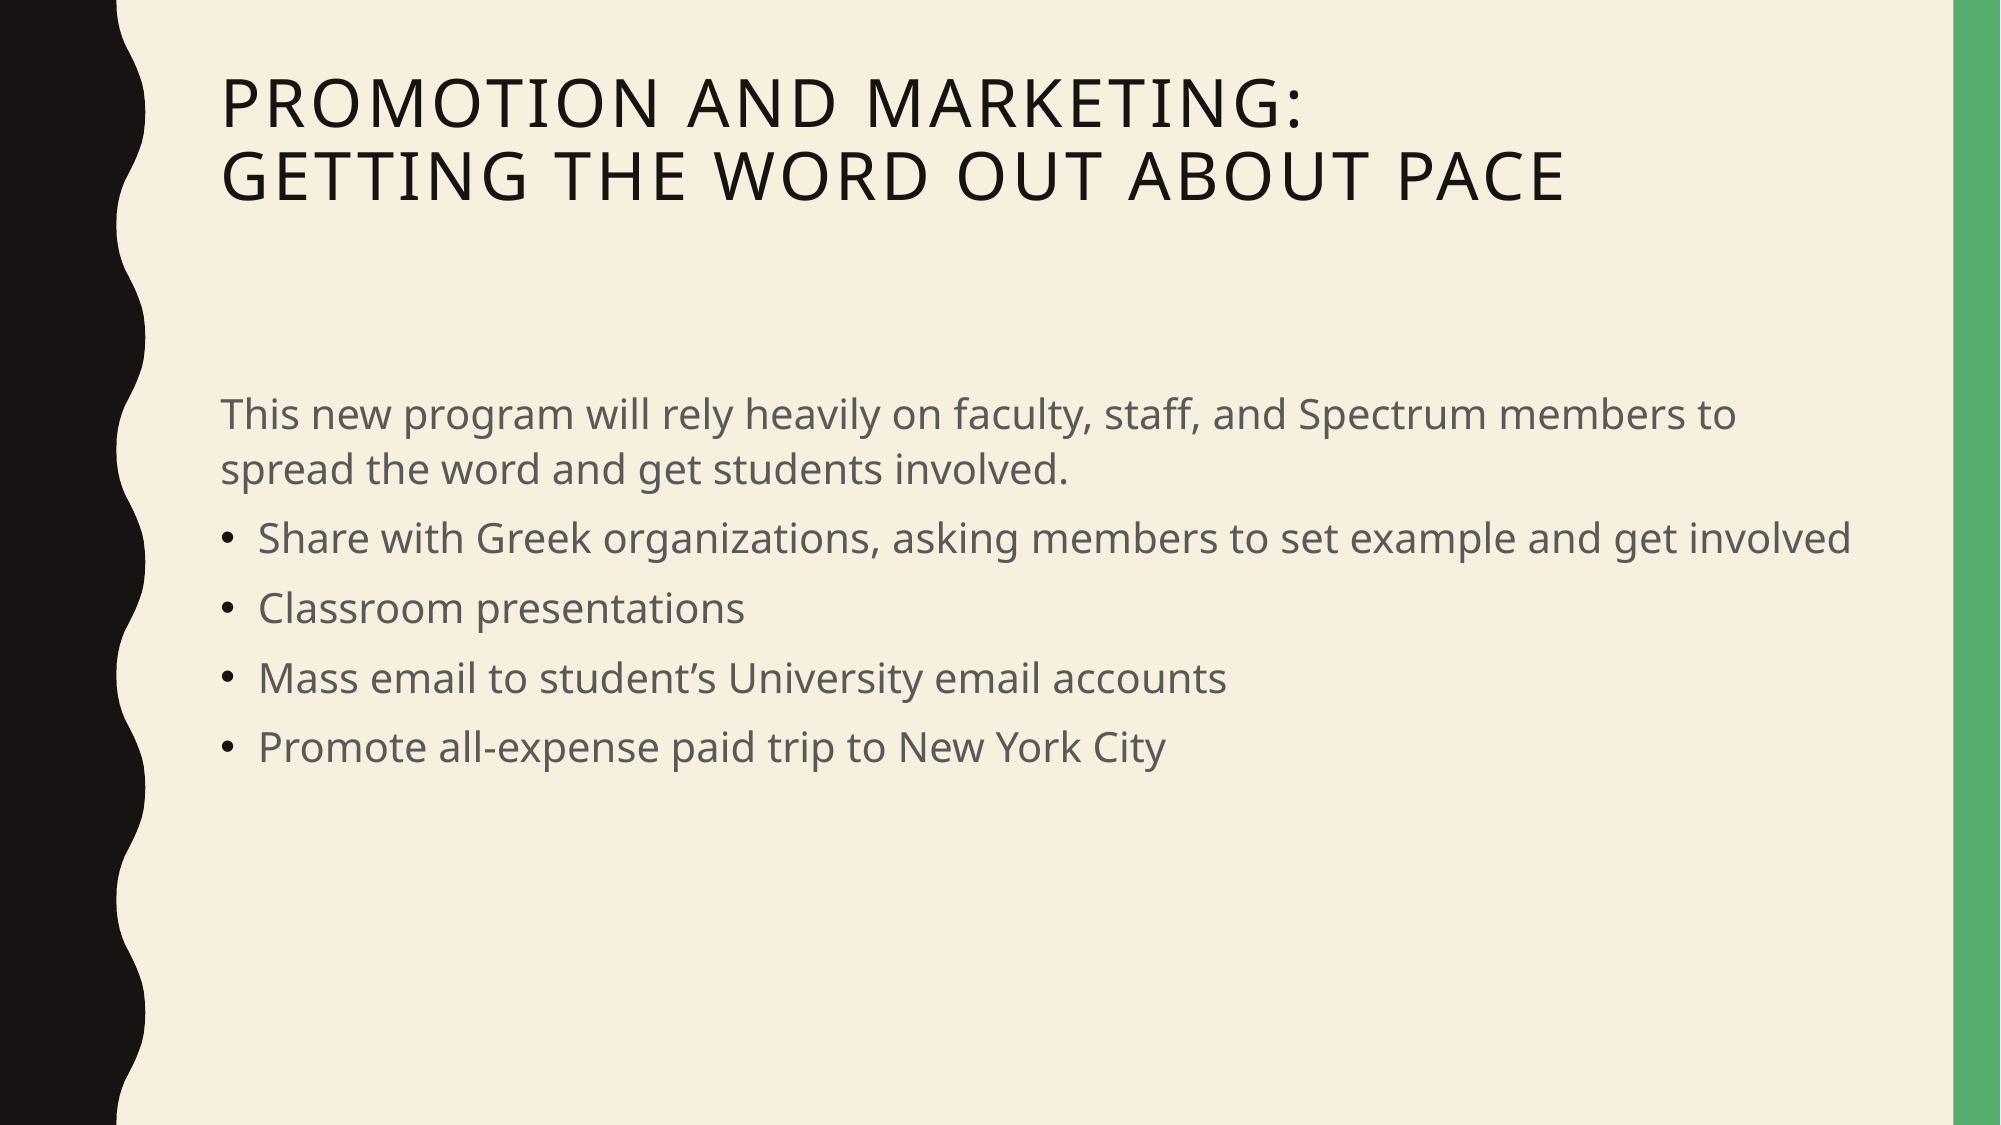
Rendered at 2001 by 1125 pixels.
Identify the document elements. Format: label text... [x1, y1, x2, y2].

title Promotion and Marketing: Getting the Word Out about PACE [205, 62, 1875, 308]
list This new program will rely heavily on faculty, staff, and Spectrum members to spread the word and get students involved. Share with Greek organizations, asking members to set example and get involved Classroom presentations Mass email to student’s University email accounts Promote all-expense paid trip to New York City [205, 375, 1875, 965]
